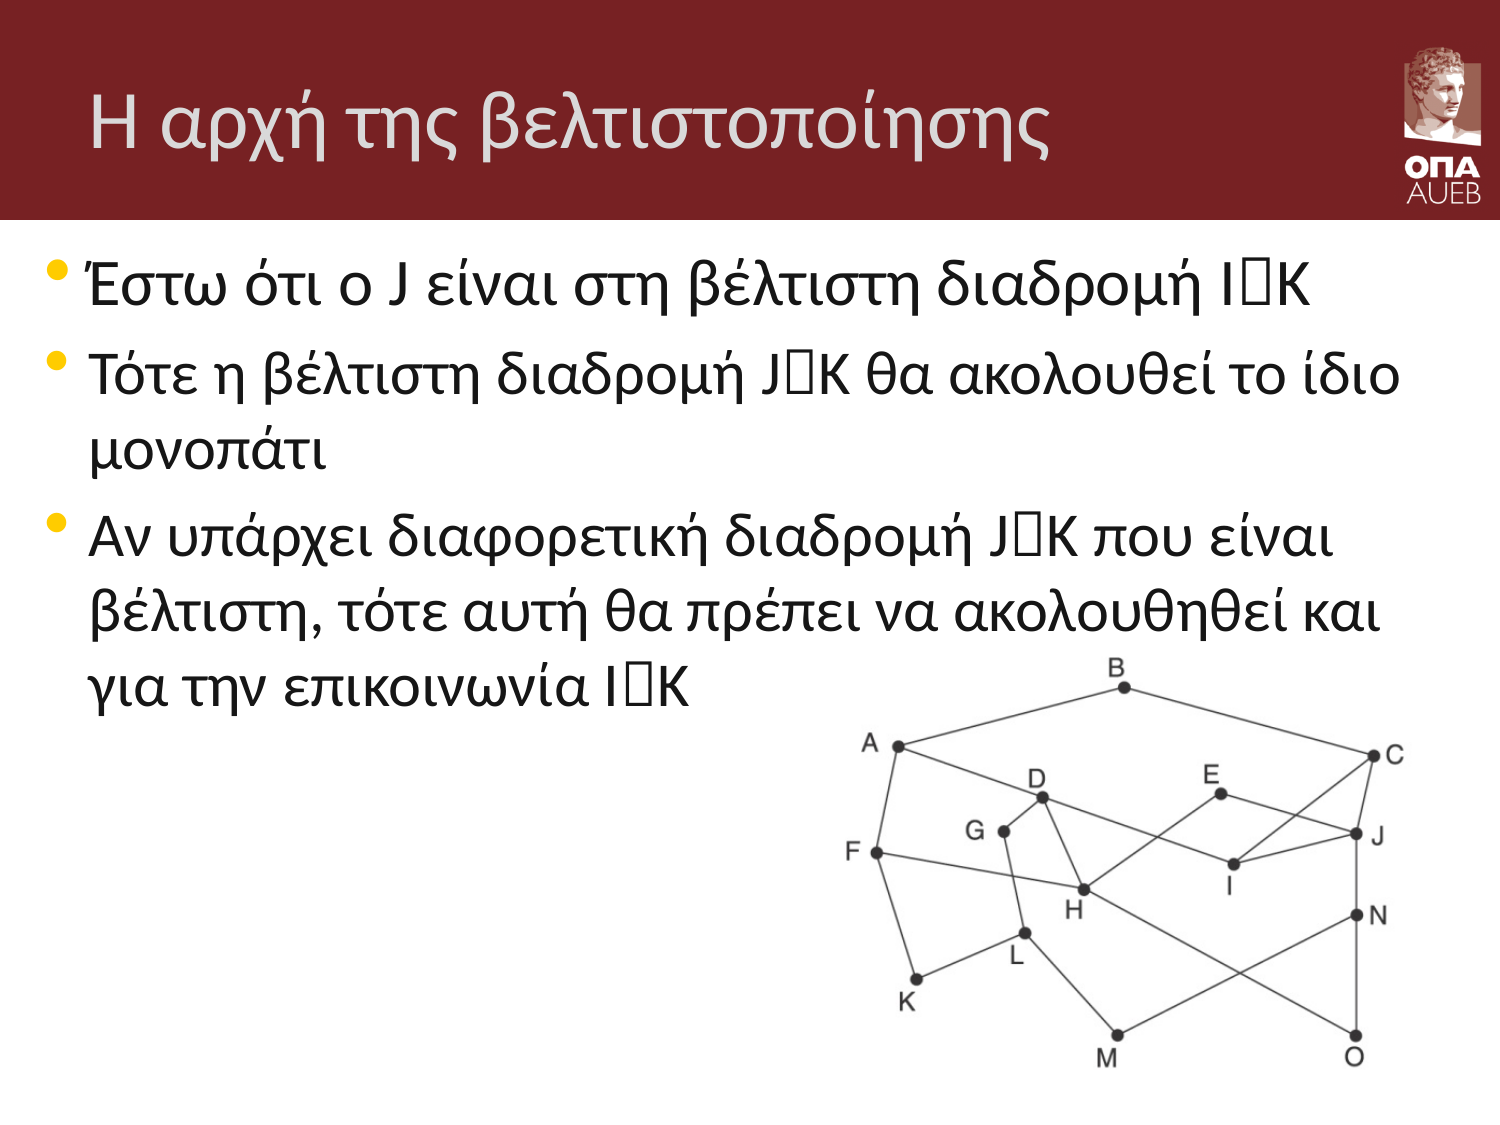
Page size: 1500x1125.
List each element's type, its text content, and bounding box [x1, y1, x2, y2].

list Έστω ότι ο J είναι στη βέλτιστη διαδρομή IK Τότε η βέλτιστη διαδρομή JK θα ακολουθεί το ίδιο μονοπάτι Αν υπάρχει διαφορετική διαδρομή JK που είναι βέλτιστη, τότε αυτή θα πρέπει να ακολουθηθεί και για την επικοινωνία ΙΚ [29, 231, 1471, 764]
picture [1394, 40, 1489, 212]
picture [844, 656, 1449, 1095]
title Η αρχή της βελτιστοποίησης [73, 23, 1376, 209]
